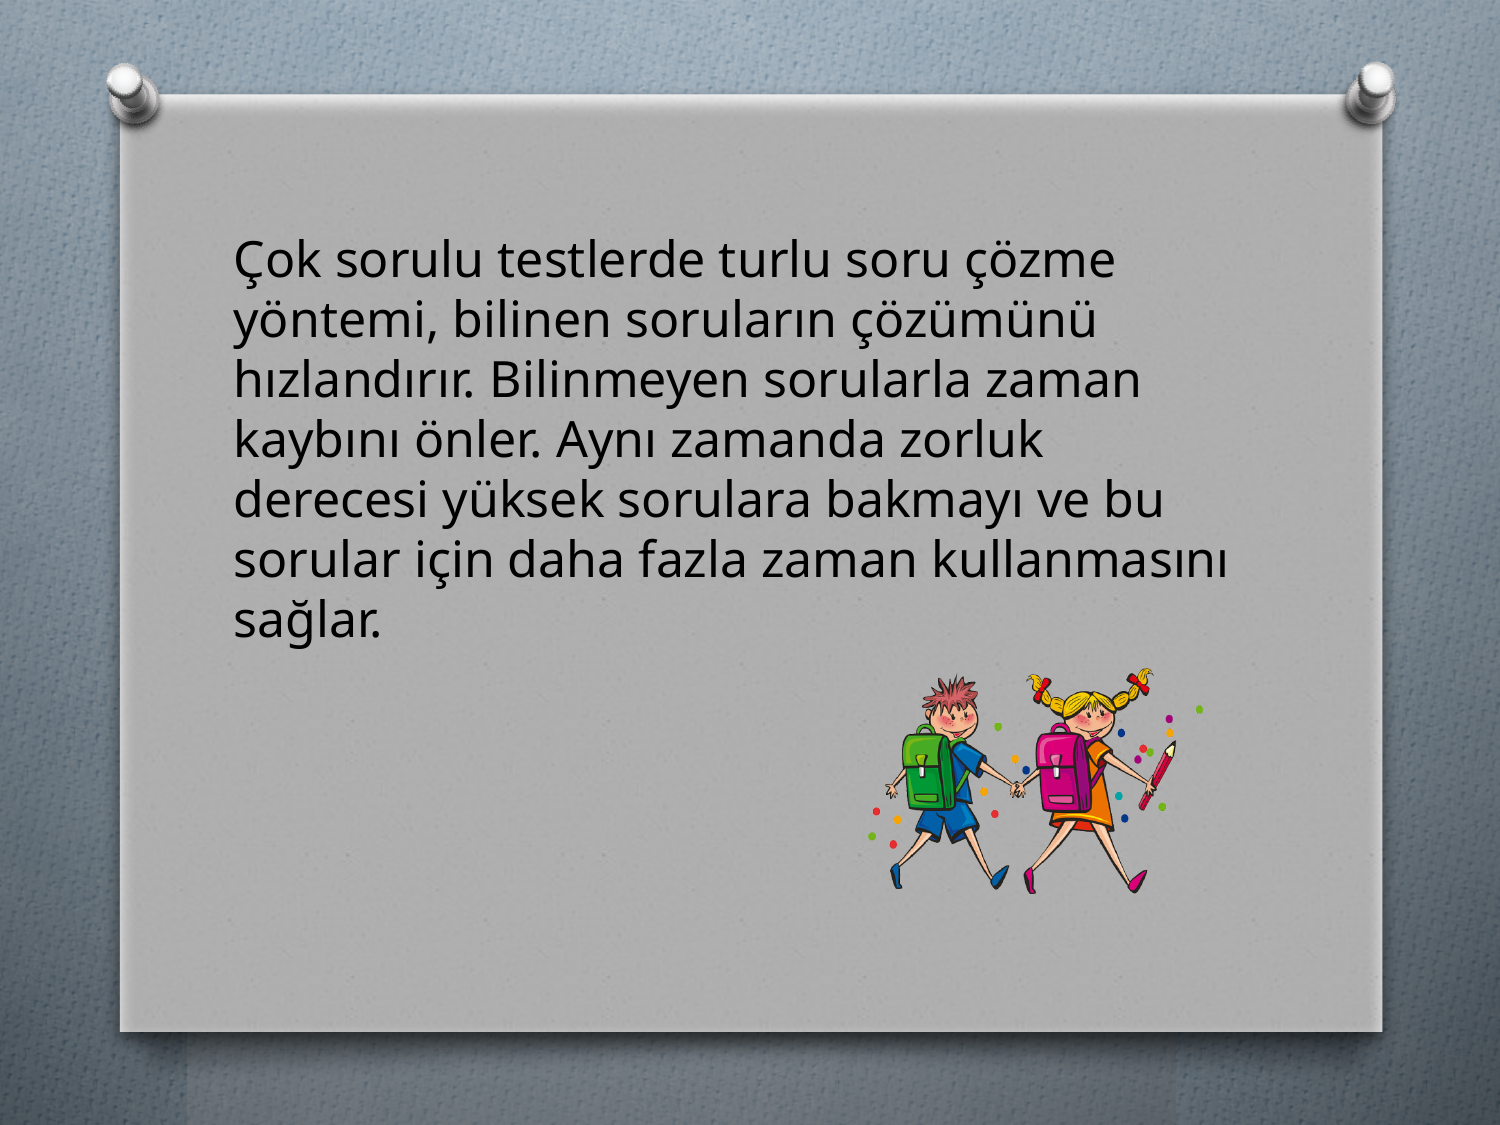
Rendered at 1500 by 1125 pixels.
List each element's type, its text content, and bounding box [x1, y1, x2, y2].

list Çok sorulu testlerde turlu soru çözme yöntemi, bilinen soruların çözümünü hızlandırır. Bilinmeyen sorularla zaman kaybını önler. Aynı zamanda zorluk derecesi yüksek sorulara bakmayı ve bu sorular için daha fazla zaman kullanmasını sağlar. [218, 219, 1257, 939]
picture [867, 668, 1203, 894]
picture [1317, 35, 1439, 156]
picture [75, 29, 198, 153]
